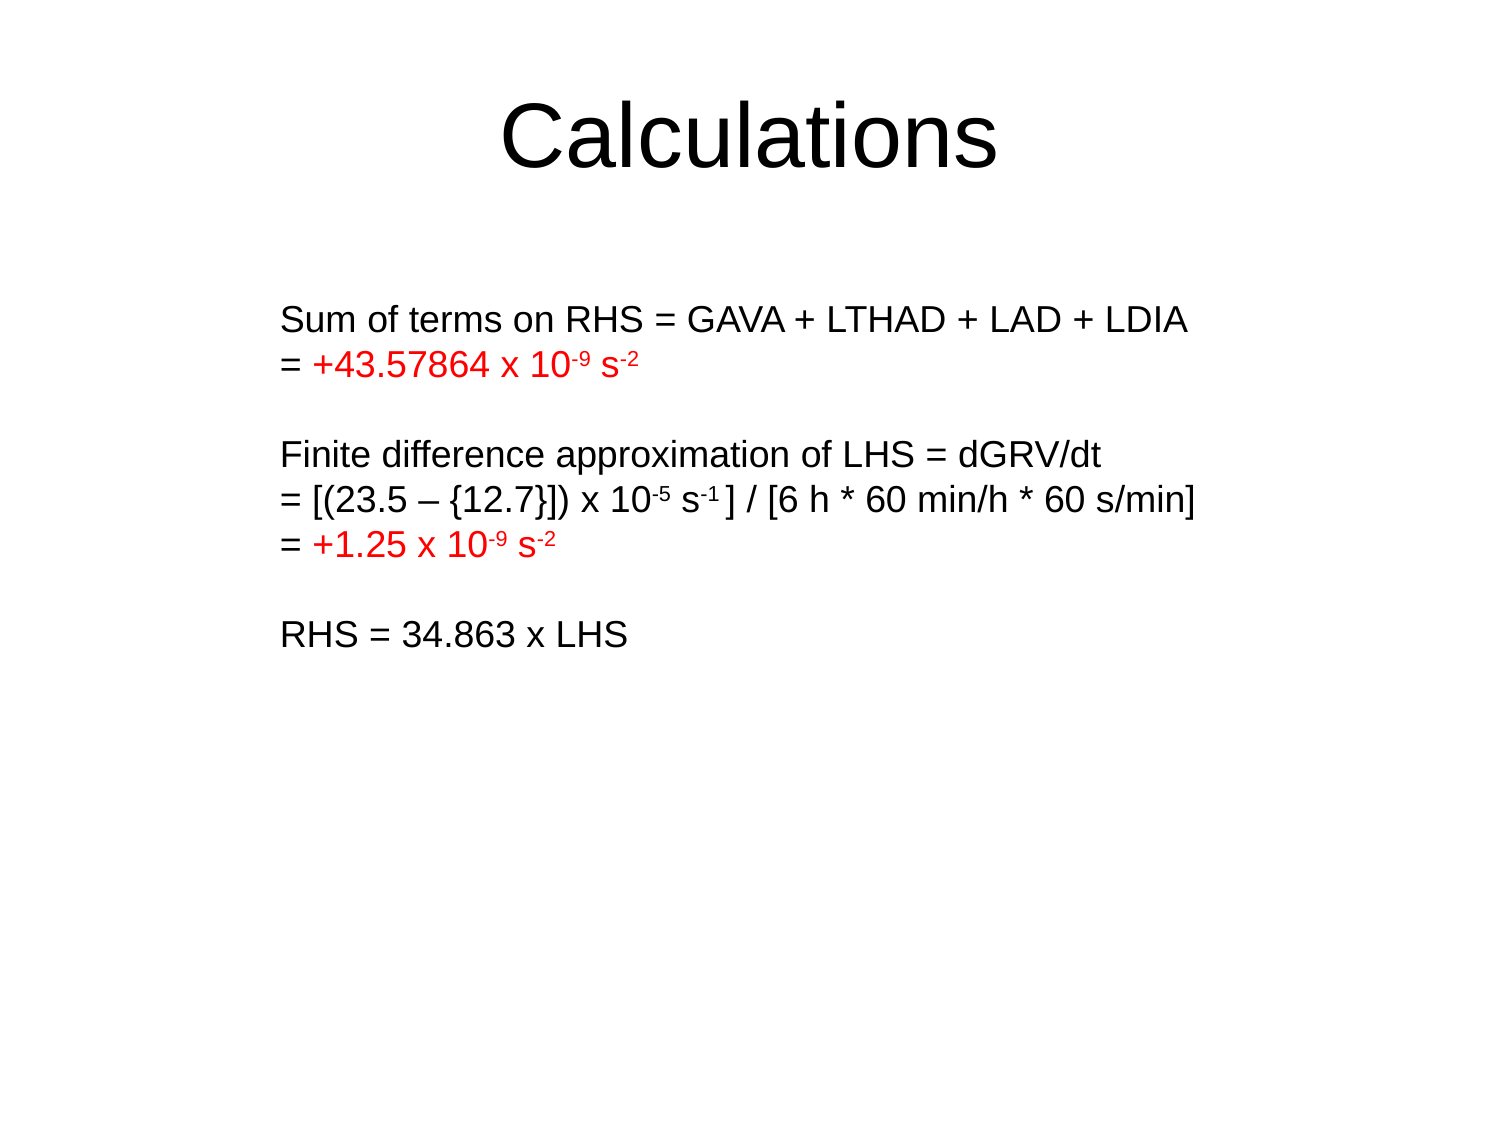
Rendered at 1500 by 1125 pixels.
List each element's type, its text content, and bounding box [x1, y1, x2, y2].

title Calculations [112, 37, 1388, 226]
text_box Sum of terms on RHS = GAVA + LTHAD + LAD + LDIA = +43.57864 x 10-9 s-2 Finite difference approximation of LHS = dGRV/dt = [(23.5 – {12.7}]) x 10-5 s-1 ] / [6 h * 60 min/h * 60 s/min] = +1.25 x 10-9 s-2 RHS = 34.863 x LHS [265, 287, 1213, 798]
